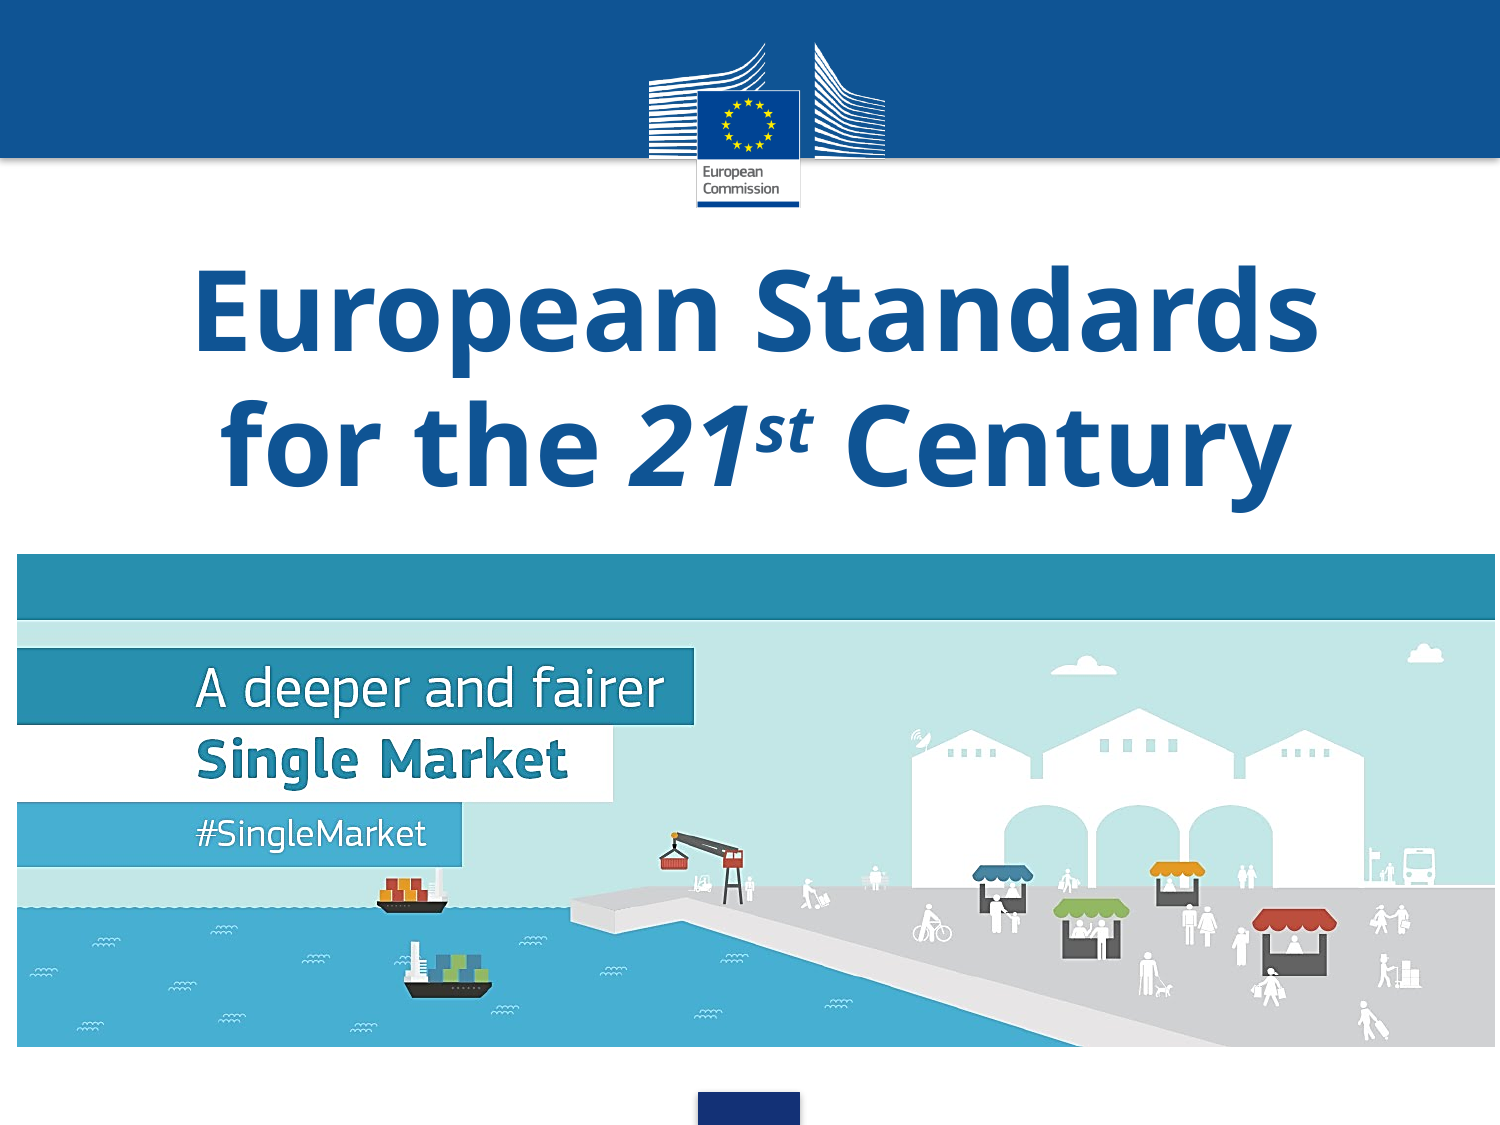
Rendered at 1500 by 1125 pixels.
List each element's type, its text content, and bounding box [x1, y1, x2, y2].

picture [17, 554, 1495, 1047]
picture [649, 42, 885, 208]
text_box European Standards for the 21st Century [17, 231, 1495, 517]
